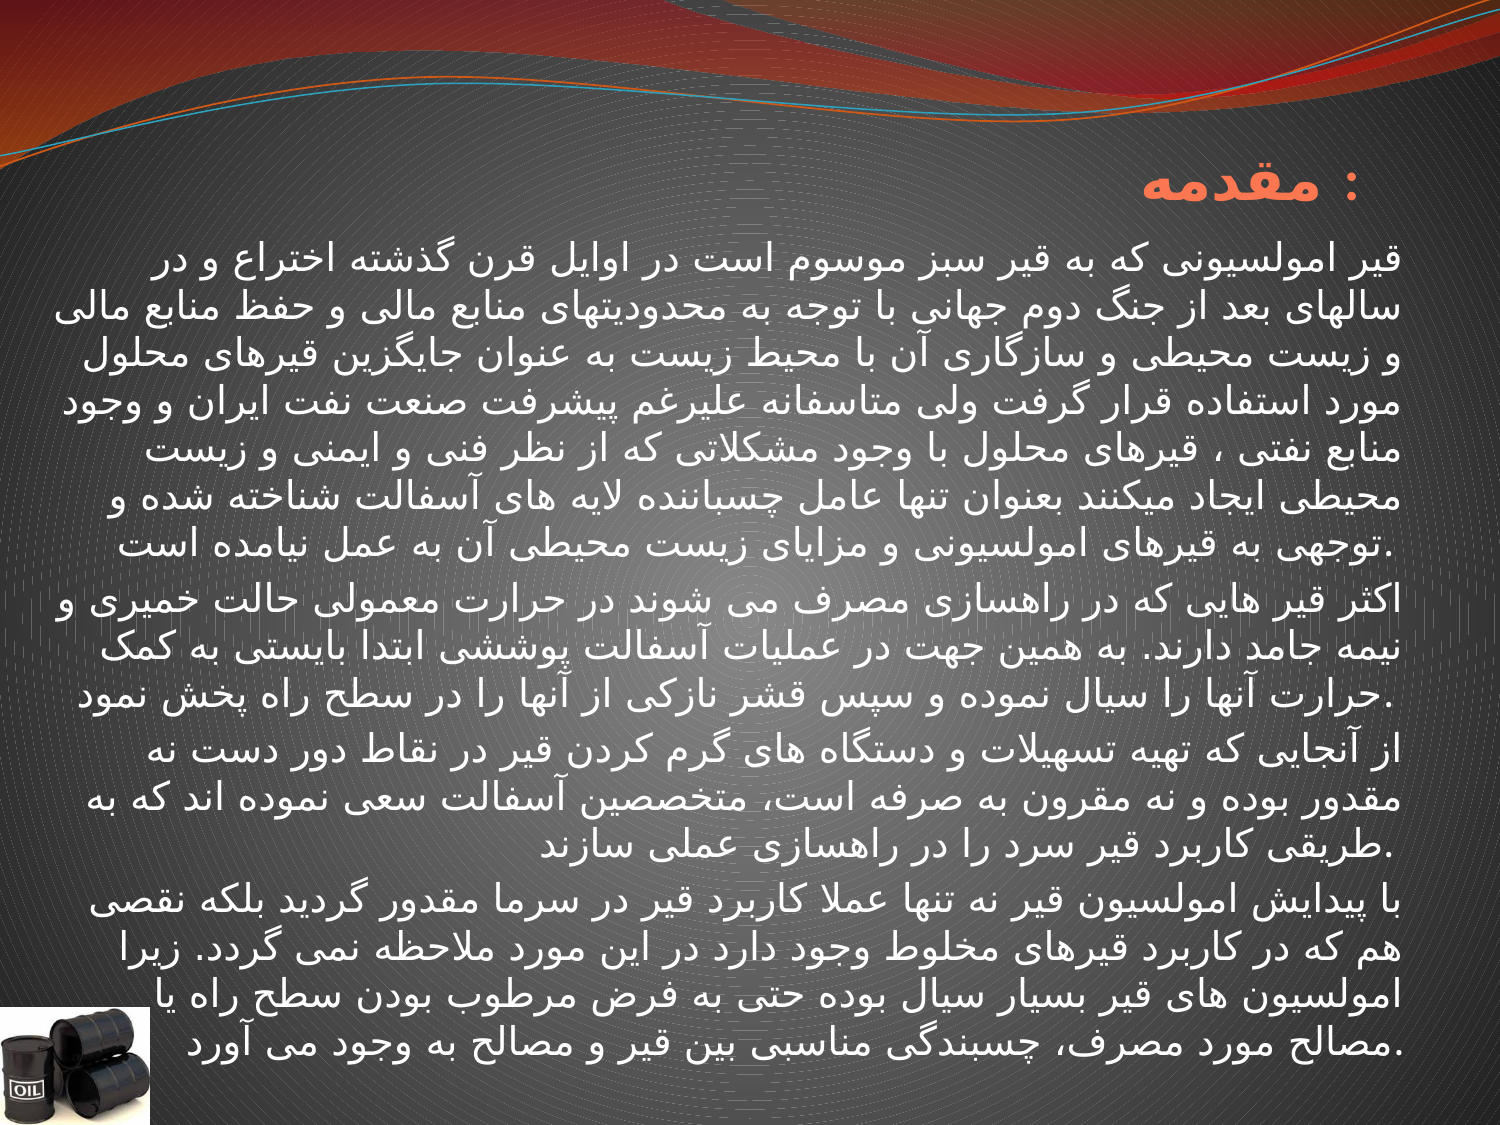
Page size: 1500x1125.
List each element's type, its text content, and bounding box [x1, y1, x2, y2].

title مقدمه : [999, 62, 1363, 213]
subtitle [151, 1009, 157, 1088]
picture [0, 1006, 151, 1125]
subtitle قیر امولسیونی که به قیر سبز موسوم است در اوایل قرن گذشته اختراع و در سالهای بعد از جنگ دوم جهانی با توجه به محدودیتهای منابع مالی و حفظ منابع مالی و زیست محیطی و سازگاری آن با محیط زیست به عنوان جایگزین قیرهای محلول مورد استفاده قرار گرفت ولی متاسفانه علیرغم پیشرفت صنعت نفت ایران و وجود منابع نفتی ، قیرهای محلول با وجود مشکلاتی که از نظر فنی و ایمنی و زیست محیطی ایجاد میکنند بعنوان تنها عامل چسباننده لایه های آسفالت شناخته شده و توجهی به قیرهای امولسیونی و مزایای زیست محیطی آن به عمل نیامده است. اکثر قیر هایی که در راهسازی مصرف می شوند در حرارت معمولی حالت خمیری و نیمه جامد دارند. به همین جهت در عملیات آسفالت پوششی ابتدا بایستی به کمک حرارت آنها را سیال نموده و سپس قشر نازکی از آنها را در سطح راه پخش نمود. از آنجایی که تهیه تسهیلات و دستگاه های گرم کردن قیر در نقاط دور دست نه مقدور بوده و نه مقرون به صرفه است، متخصصین آسفالت سعی نموده اند که به طریقی کاربرد قیر سرد را در راهسازی عملی سازند. با پیدایش امولسیون قیر نه تنها عملا کاربرد قیر در سرما مقدور گردید بلکه نقصی هم که در کاربرد قیرهای مخلوط وجود دارد در این مورد ملاحظه نمی گردد. زیرا امولسیون های قیر بسیار سیال بوده حتی به فرض مرطوب بودن سطح راه یا مصالح مورد مصرف، چسبندگی مناسبی بین قیر و مصالح به وجود می آورد. [50, 224, 1413, 1088]
